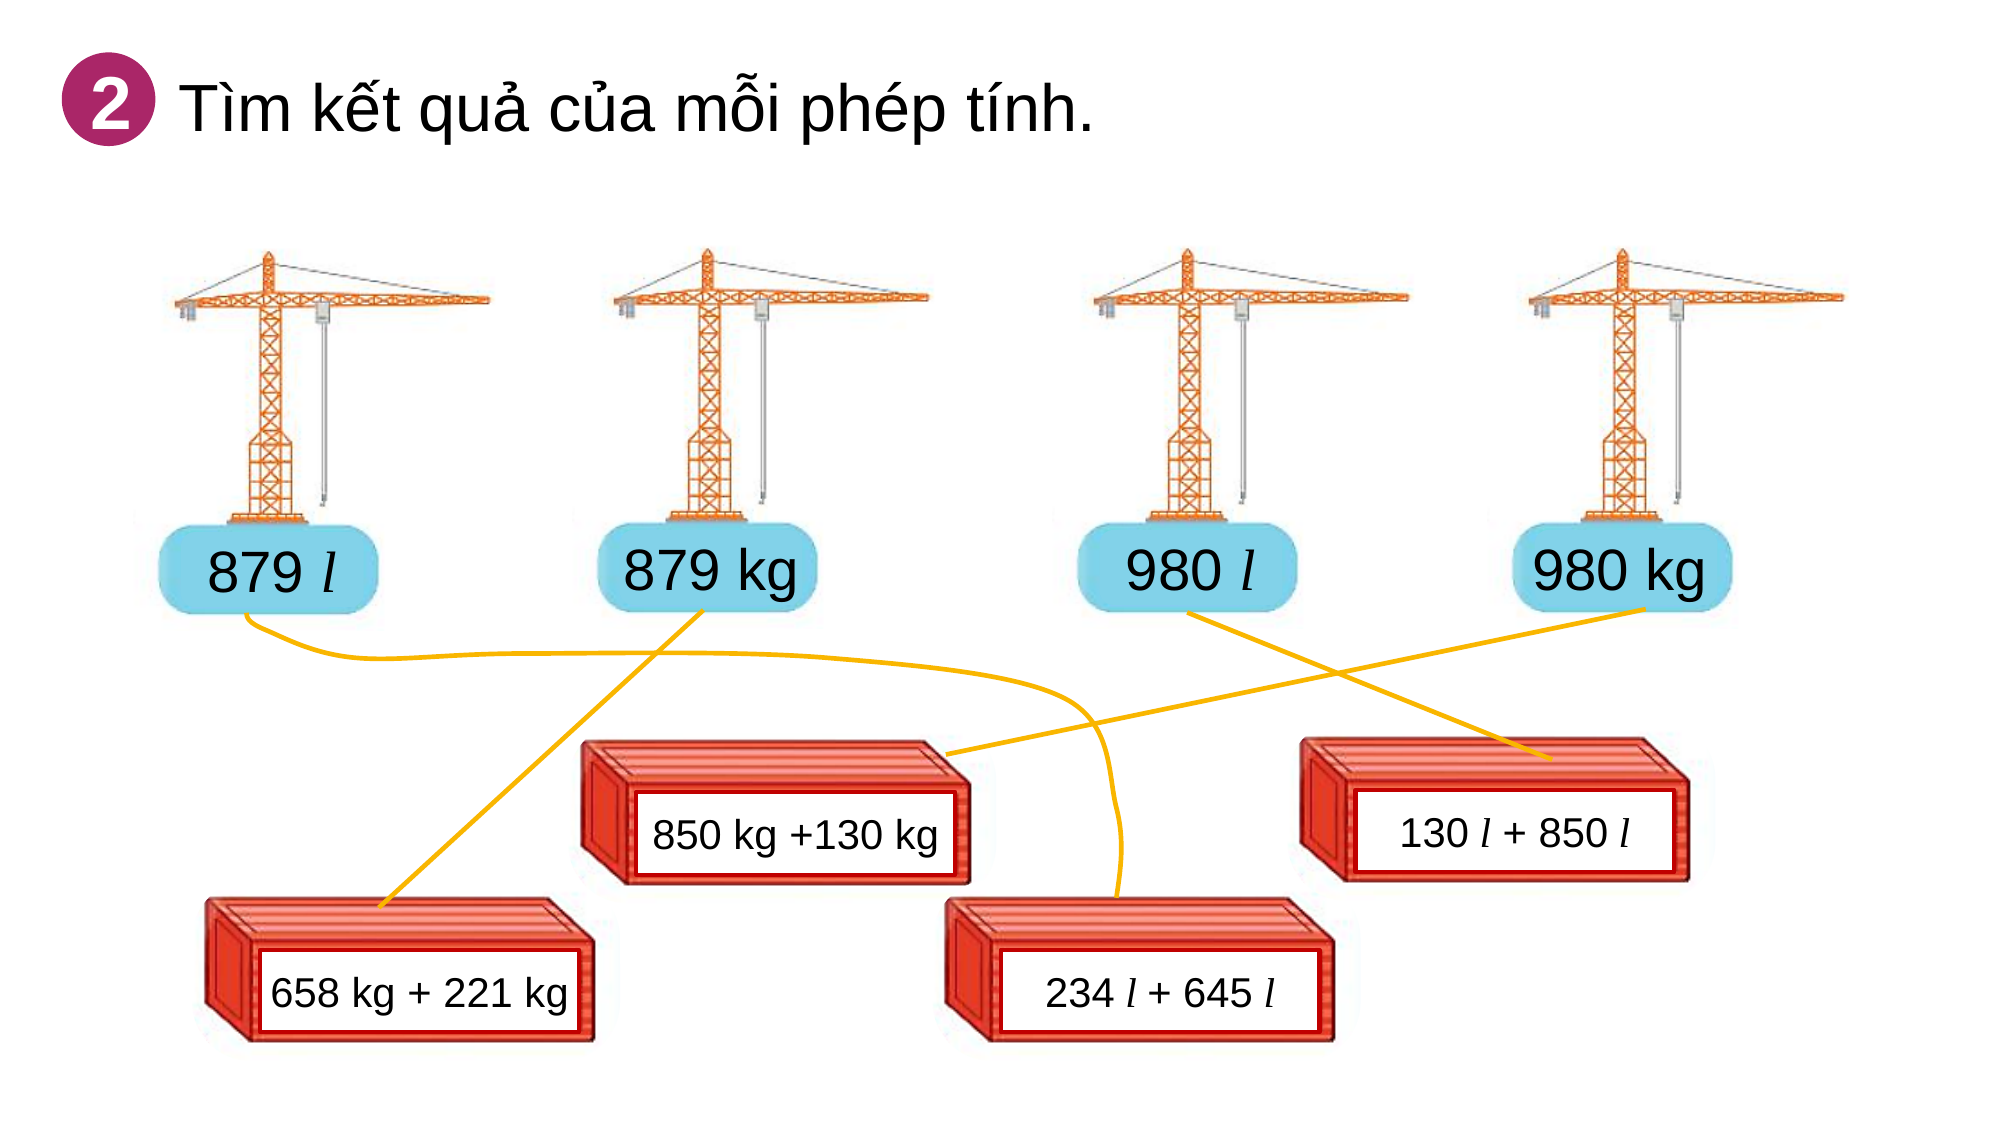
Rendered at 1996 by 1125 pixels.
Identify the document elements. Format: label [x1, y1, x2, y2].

text_box [378, 609, 704, 908]
text_box [572, 194, 954, 630]
text_box [133, 196, 516, 632]
text_box [708, 721, 997, 904]
text_box [191, 879, 621, 1062]
text_box [283, 640, 373, 661]
text_box [61, 52, 1897, 154]
text_box [1487, 194, 1869, 630]
text_box [708, 651, 940, 720]
text_box [932, 879, 1361, 1062]
text_box [1052, 194, 1434, 608]
text_box [1001, 763, 1124, 878]
text_box [945, 610, 1647, 755]
text_box [1287, 719, 1716, 902]
